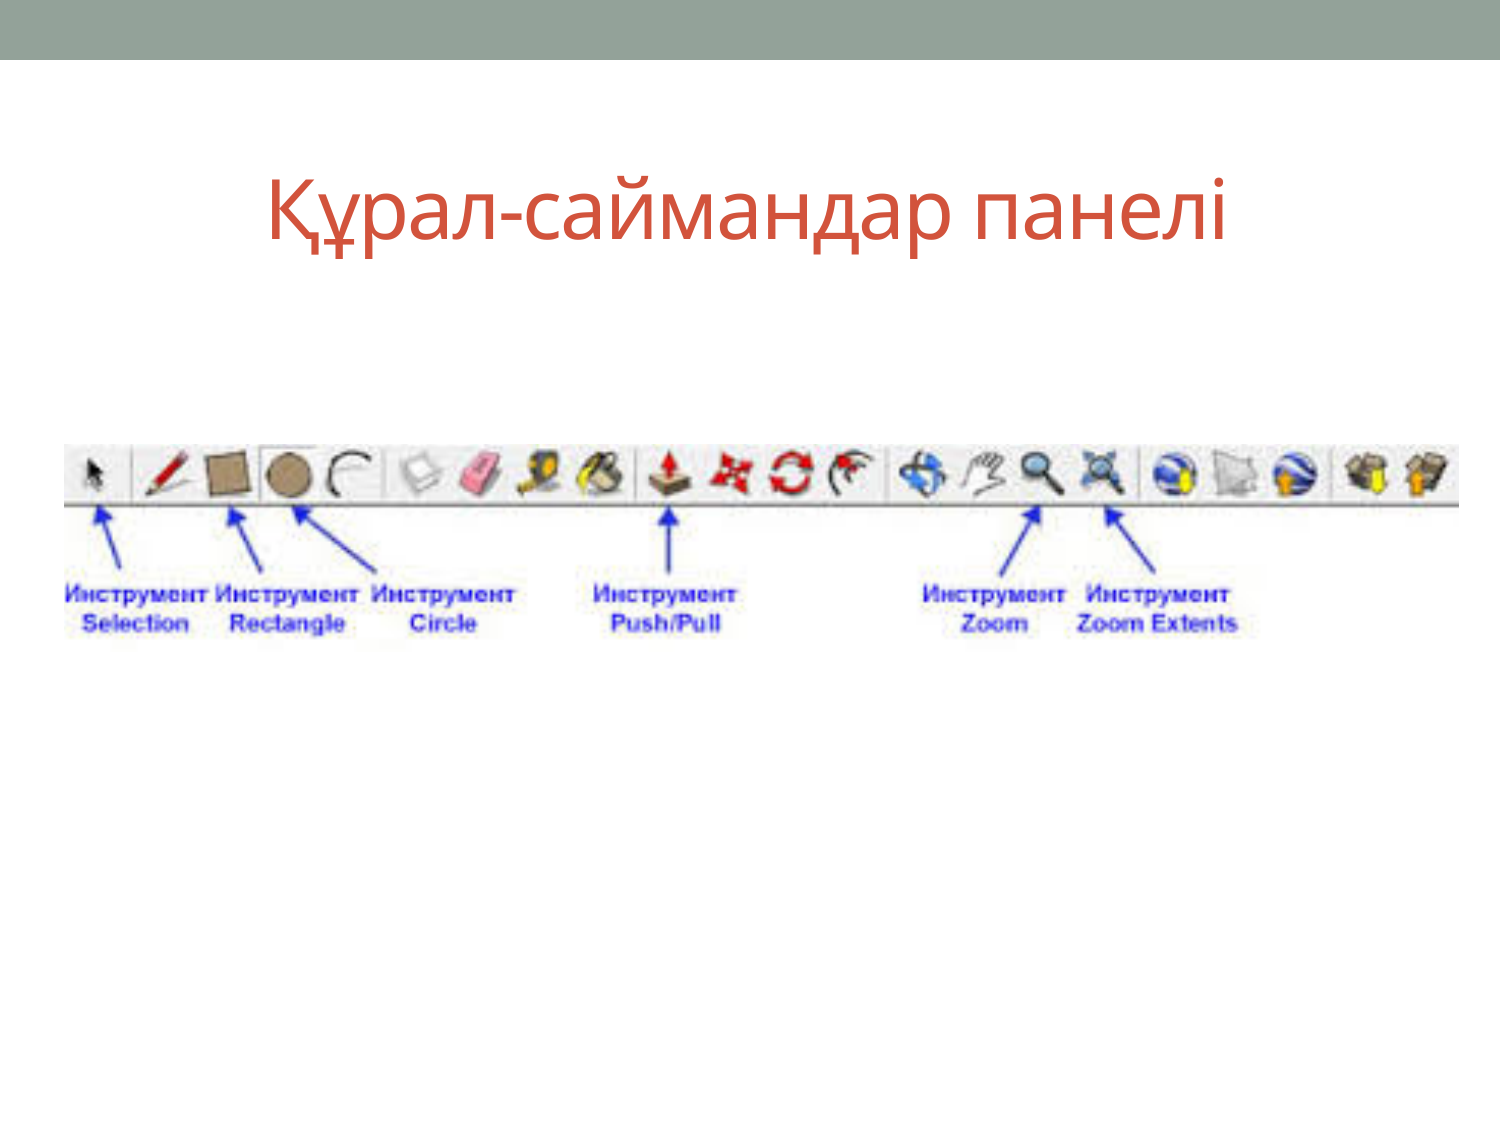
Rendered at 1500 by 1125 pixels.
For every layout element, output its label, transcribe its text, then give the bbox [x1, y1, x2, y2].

picture [64, 444, 1459, 652]
text_box Құрал-саймандар панелі [72, 148, 1423, 312]
